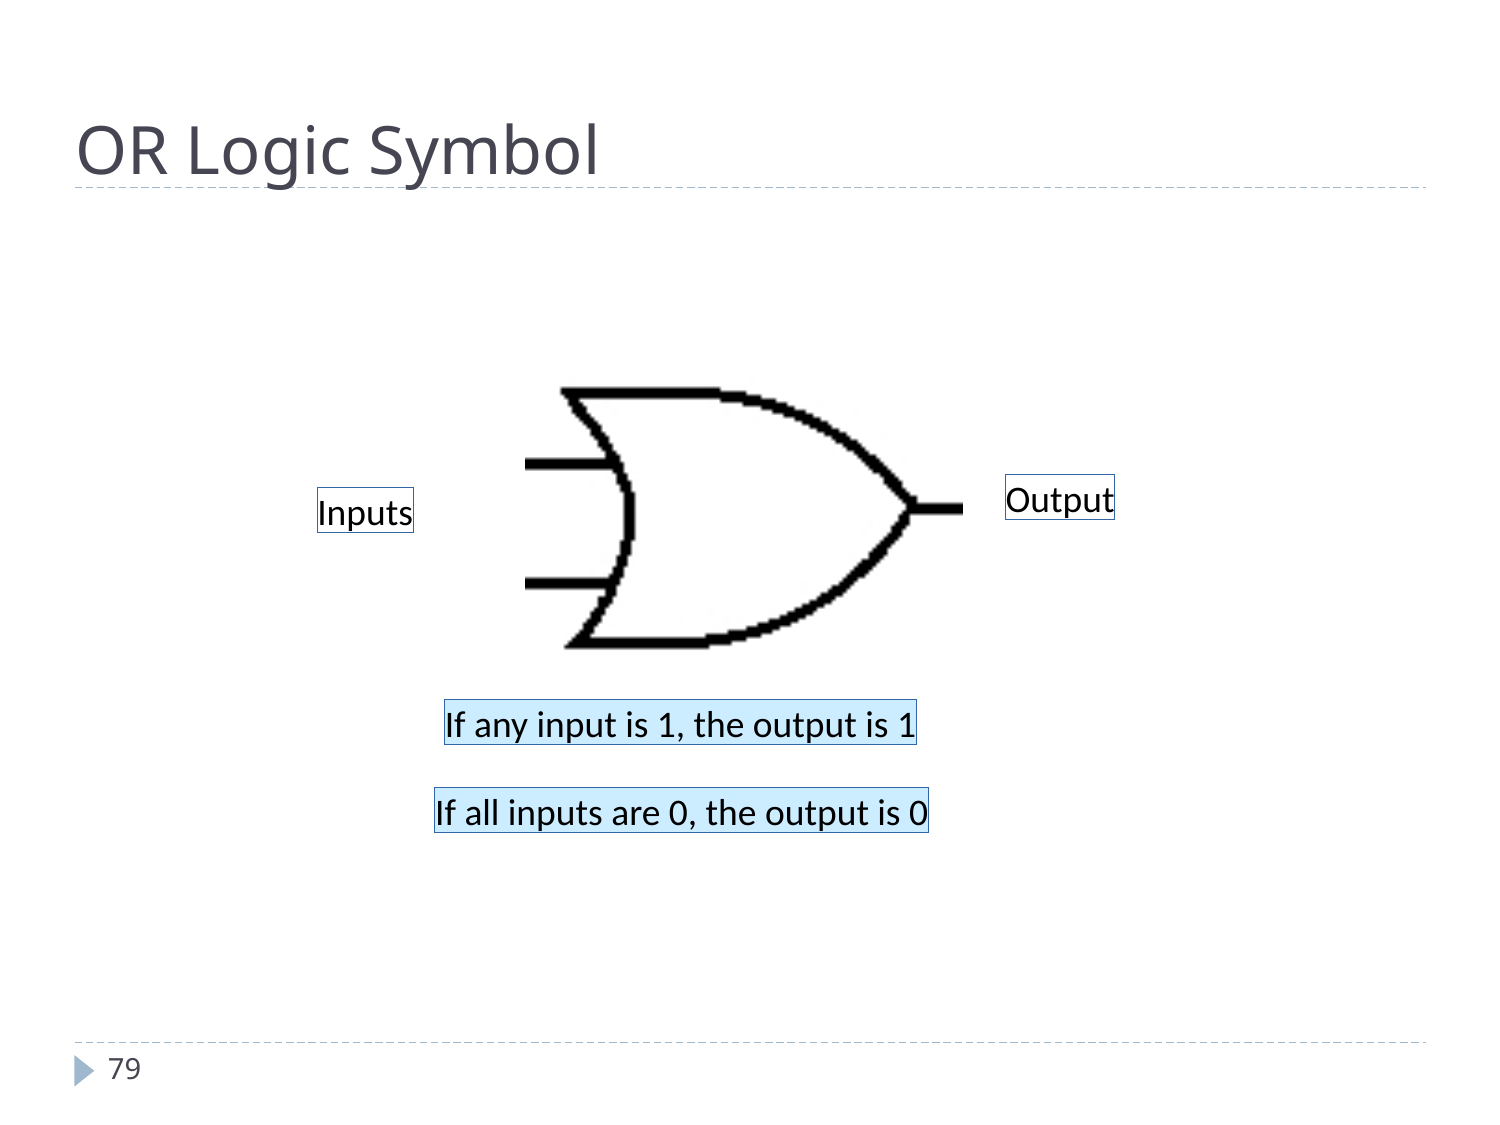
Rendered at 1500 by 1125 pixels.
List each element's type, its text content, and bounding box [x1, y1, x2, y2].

text_box Inputs [317, 487, 414, 533]
text_box Output [1005, 474, 1115, 520]
picture [524, 374, 963, 665]
text_box If any input is 1, the output is 1 [444, 699, 917, 745]
title OR Logic Symbol [74, 24, 1426, 188]
text_box 79 [100, 1042, 426, 1093]
text_box If all inputs are 0, the output is 0 [434, 787, 929, 833]
